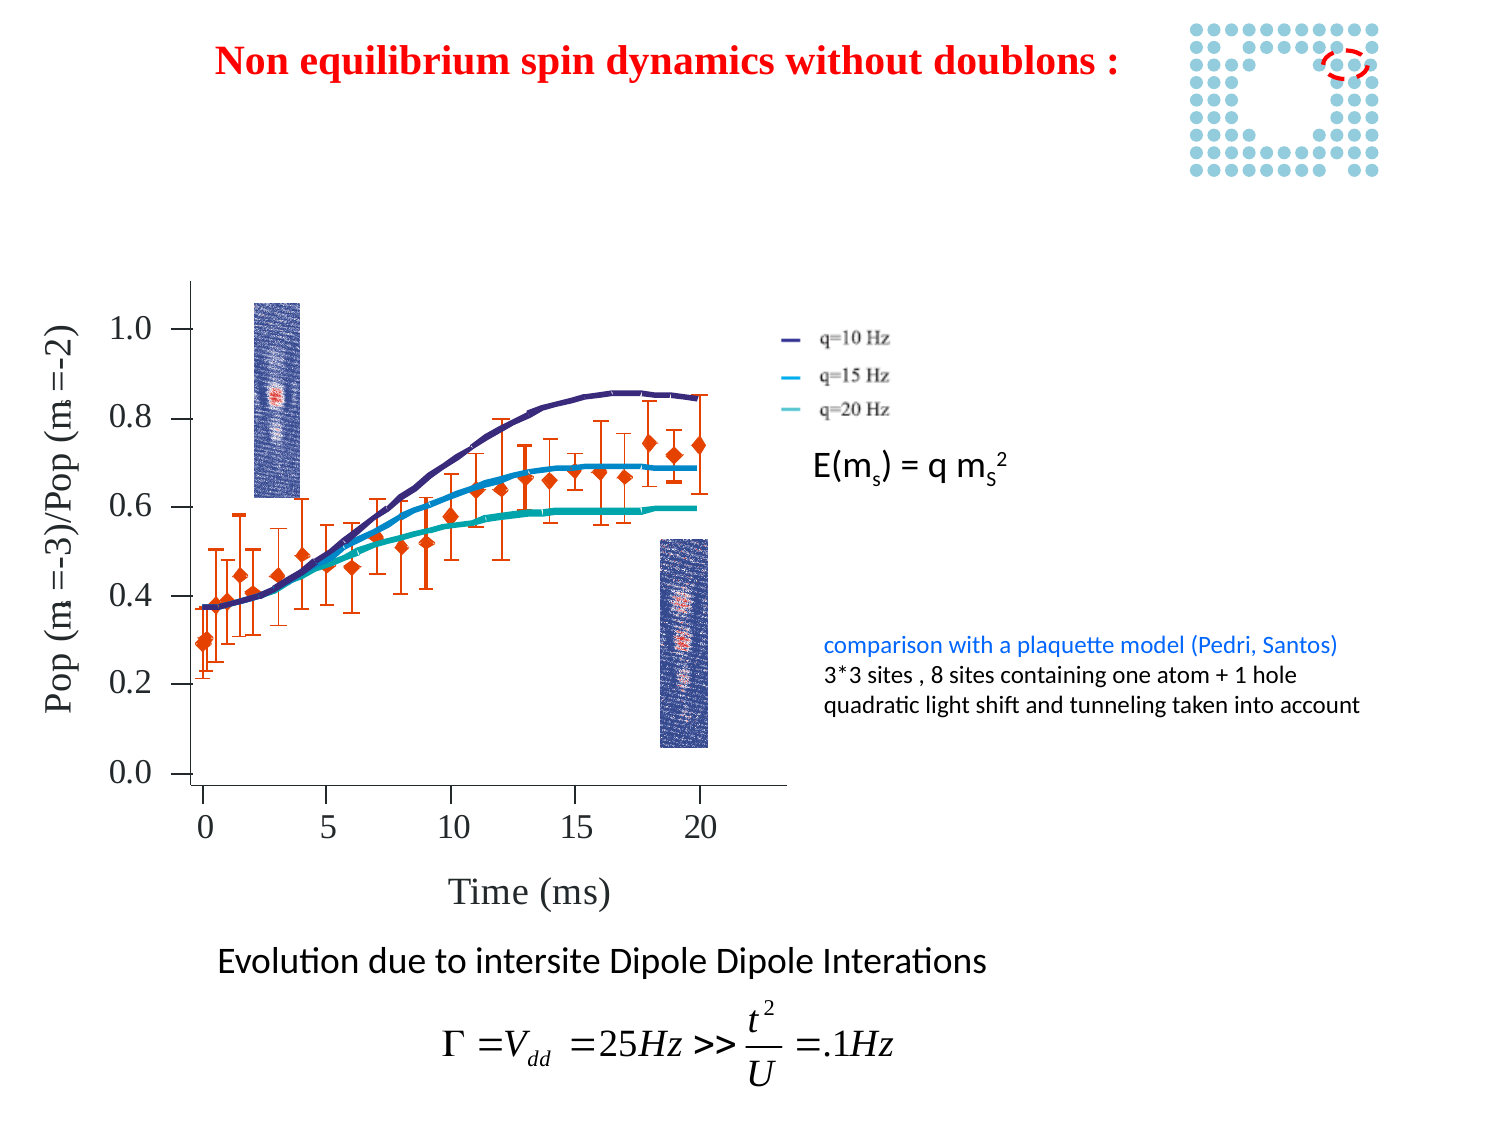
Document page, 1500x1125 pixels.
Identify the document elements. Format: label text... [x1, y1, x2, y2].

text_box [253, 302, 300, 499]
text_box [436, 989, 901, 1096]
text_box E(ms) = q mS2 [798, 432, 1023, 499]
text_box comparison with a plaquette model (Pedri, Santos) 3*3 sites , 8 sites containing one atom + 1 hole quadratic light shift and tunneling taken into account [808, 621, 1402, 727]
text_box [659, 538, 709, 748]
text_box Non equilibrium spin dynamics without doublons : [200, 25, 1136, 91]
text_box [1189, 23, 1379, 178]
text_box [40, 278, 790, 918]
text_box Evolution due to intersite Dipole Dipole Interations [202, 928, 1003, 989]
picture [761, 314, 911, 464]
